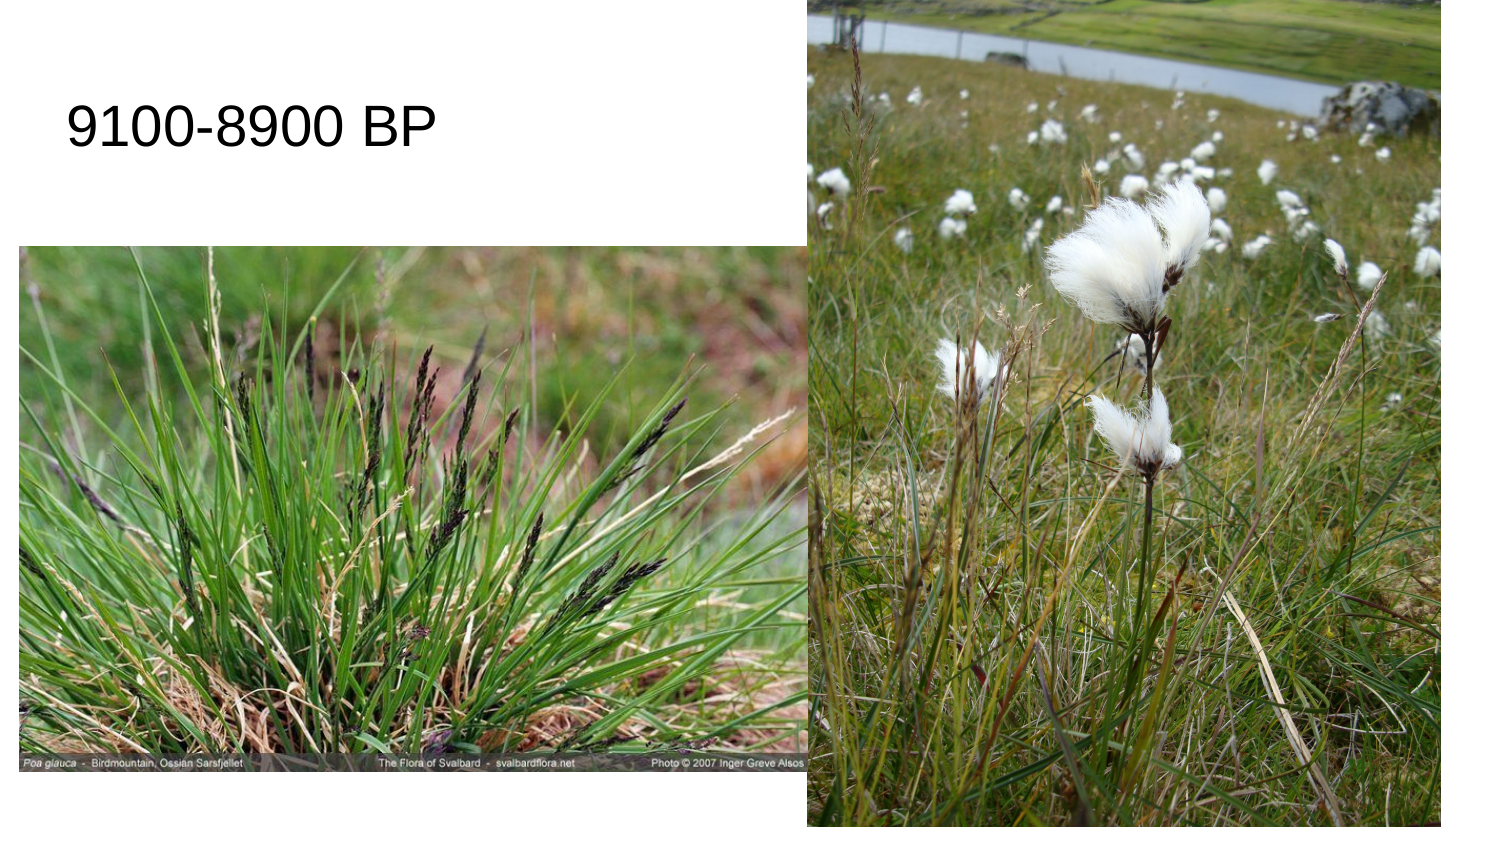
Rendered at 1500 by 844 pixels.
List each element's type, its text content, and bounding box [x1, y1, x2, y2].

picture [19, 0, 1441, 827]
title 9100-8900 BP [51, 72, 802, 167]
